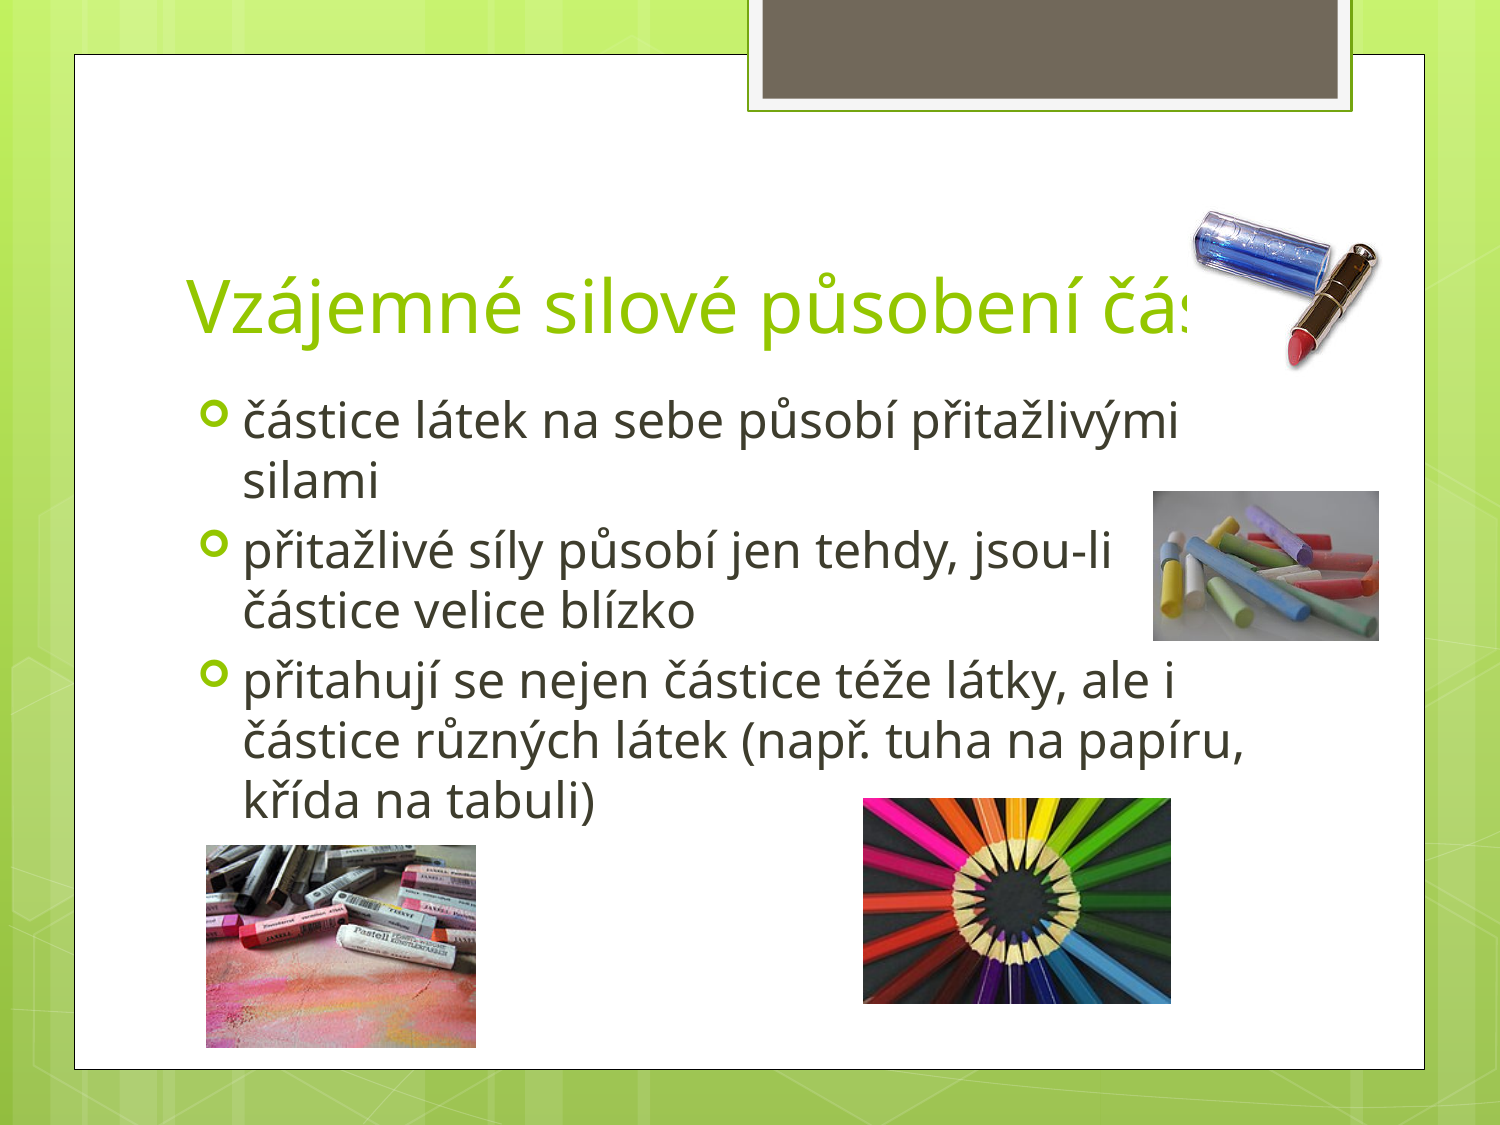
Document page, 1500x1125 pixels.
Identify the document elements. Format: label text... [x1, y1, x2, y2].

picture [1187, 195, 1394, 386]
picture [206, 845, 476, 1049]
title Vzájemné silové působení částic [171, 168, 1324, 357]
picture [1153, 491, 1379, 641]
list částice látek na sebe působí přitažlivými silami přitažlivé síly působí jen tehdy, jsou-li částice velice blízko přitahují se nejen částice téže látky, ale i částice různých látek (např. tuha na papíru, křída na tabuli) [171, 381, 1283, 957]
picture [863, 798, 1172, 1005]
